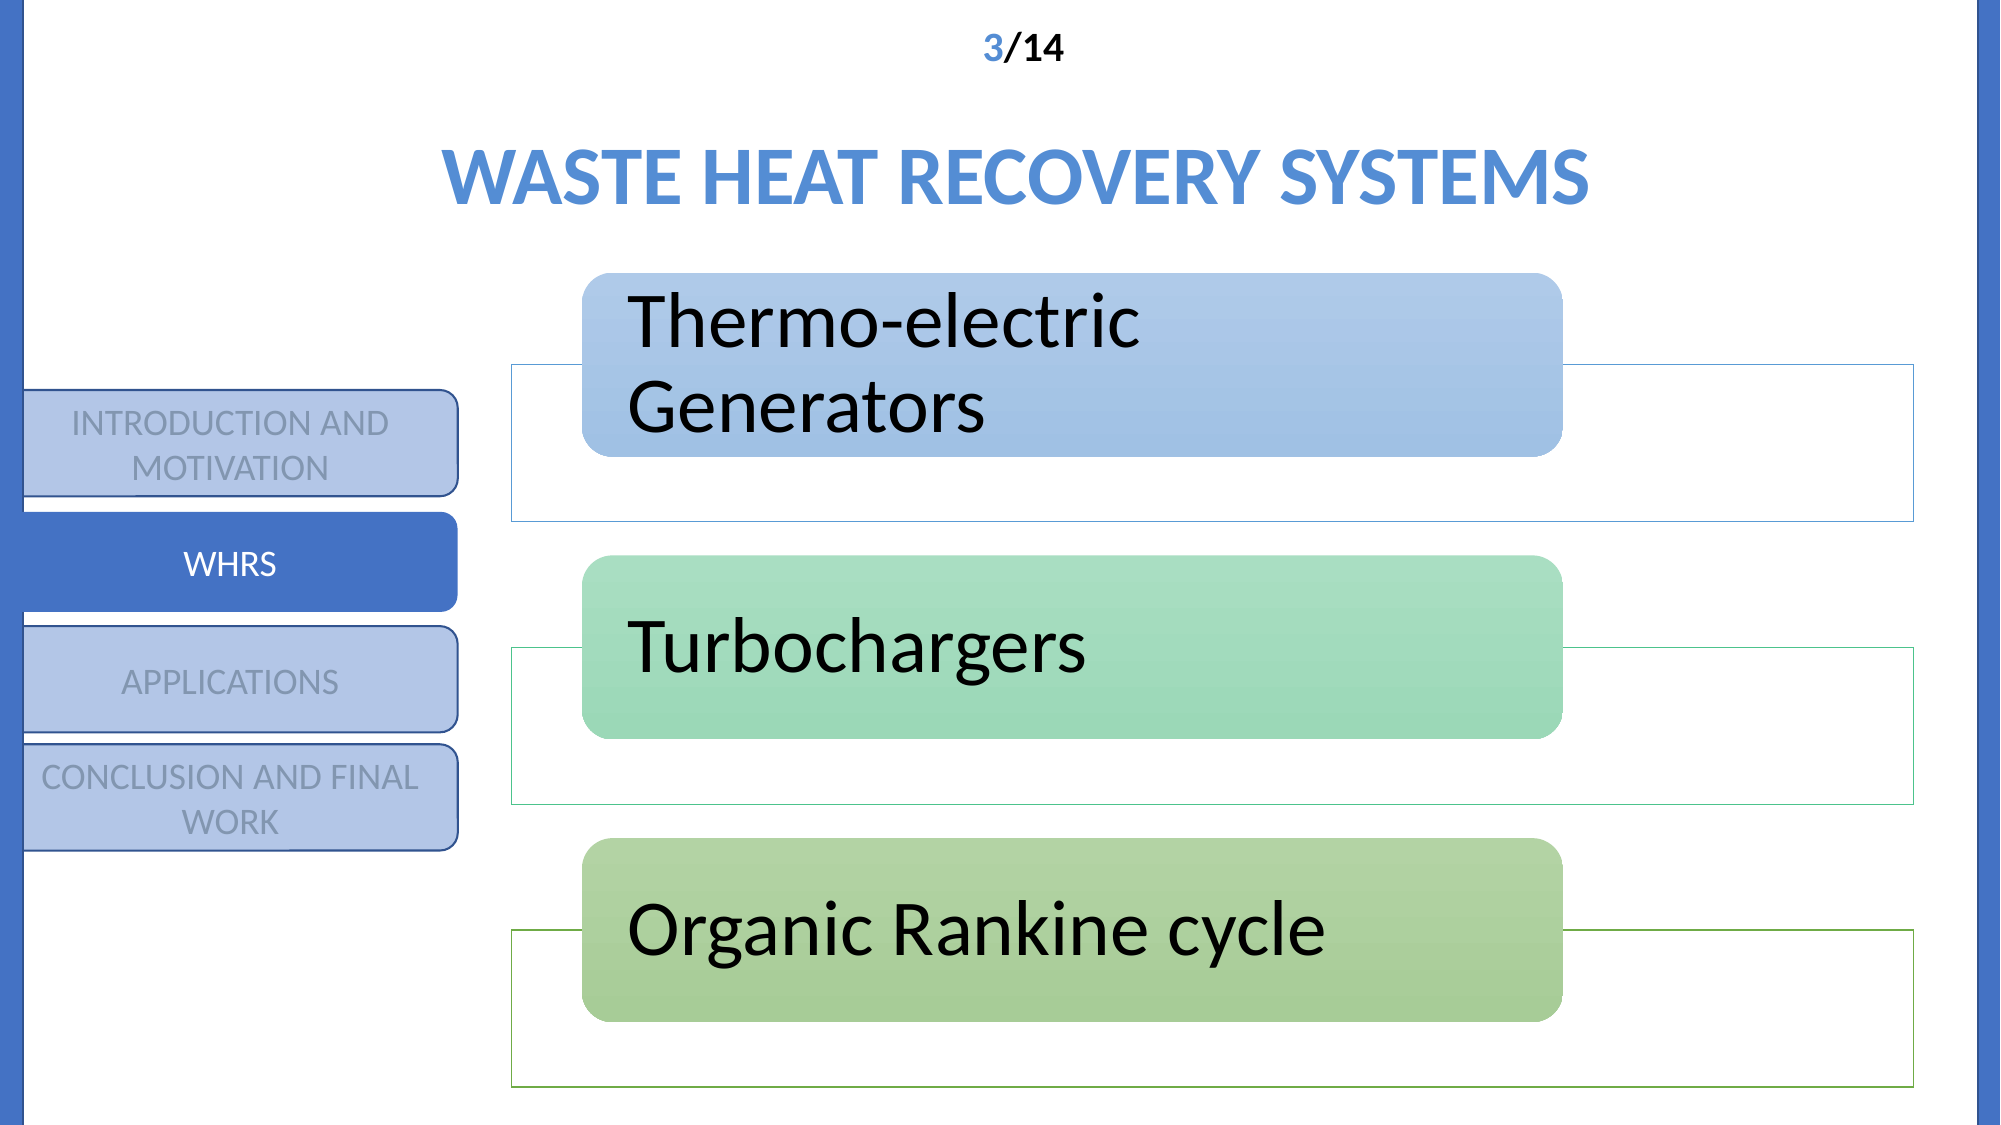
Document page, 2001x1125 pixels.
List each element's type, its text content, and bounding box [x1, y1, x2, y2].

text_box WHRS [2, 511, 458, 612]
text_box [1977, 0, 2000, 1125]
text_box 3/14 [684, 12, 1363, 79]
text_box [0, 0, 24, 1125]
text_box [842, 0, 1961, 102]
text_box CONCLUSION AND FINAL WORK [24, 744, 458, 851]
text_box WASTE HEAT RECOVERY SYSTEMS [28, 113, 1977, 244]
text_box INTRODUCTION AND MOTIVATION [24, 389, 458, 497]
text_box APPLICATIONS [24, 626, 458, 733]
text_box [511, 272, 1914, 1088]
